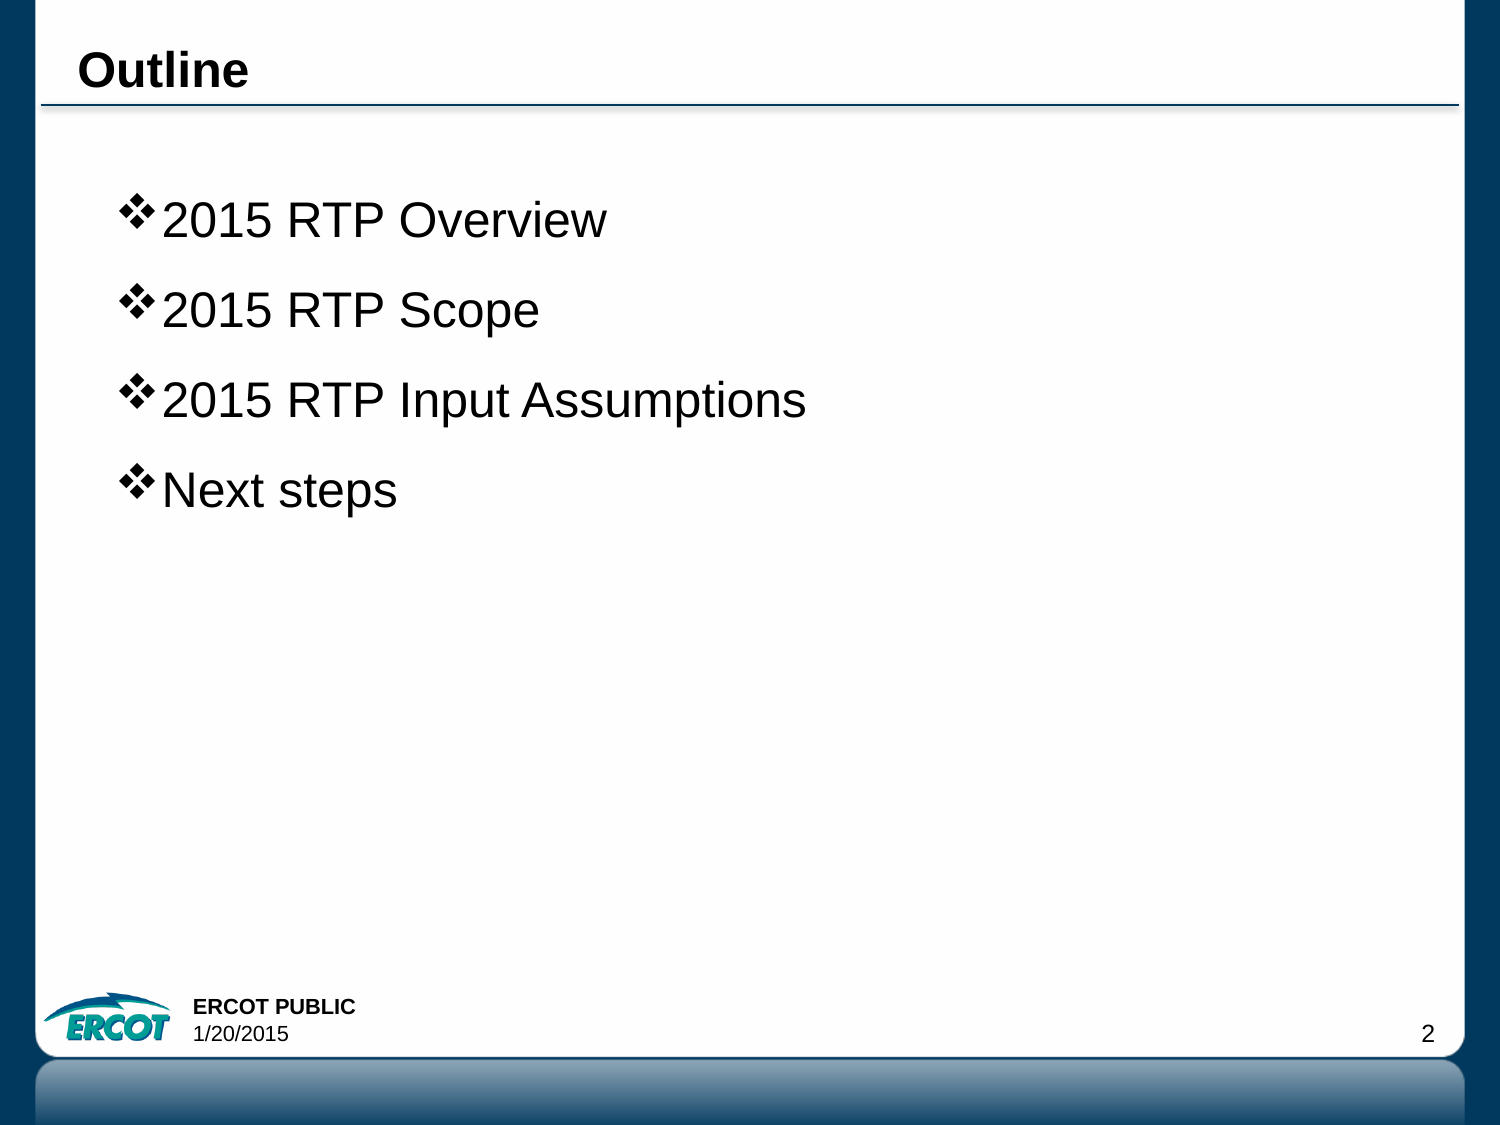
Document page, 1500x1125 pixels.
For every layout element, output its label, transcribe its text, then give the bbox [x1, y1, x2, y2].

title Outline [62, 29, 1450, 106]
text_box 2015 RTP Overview 2015 RTP Scope 2015 RTP Input Assumptions Next steps [99, 149, 1085, 525]
picture [35, 0, 1465, 1125]
